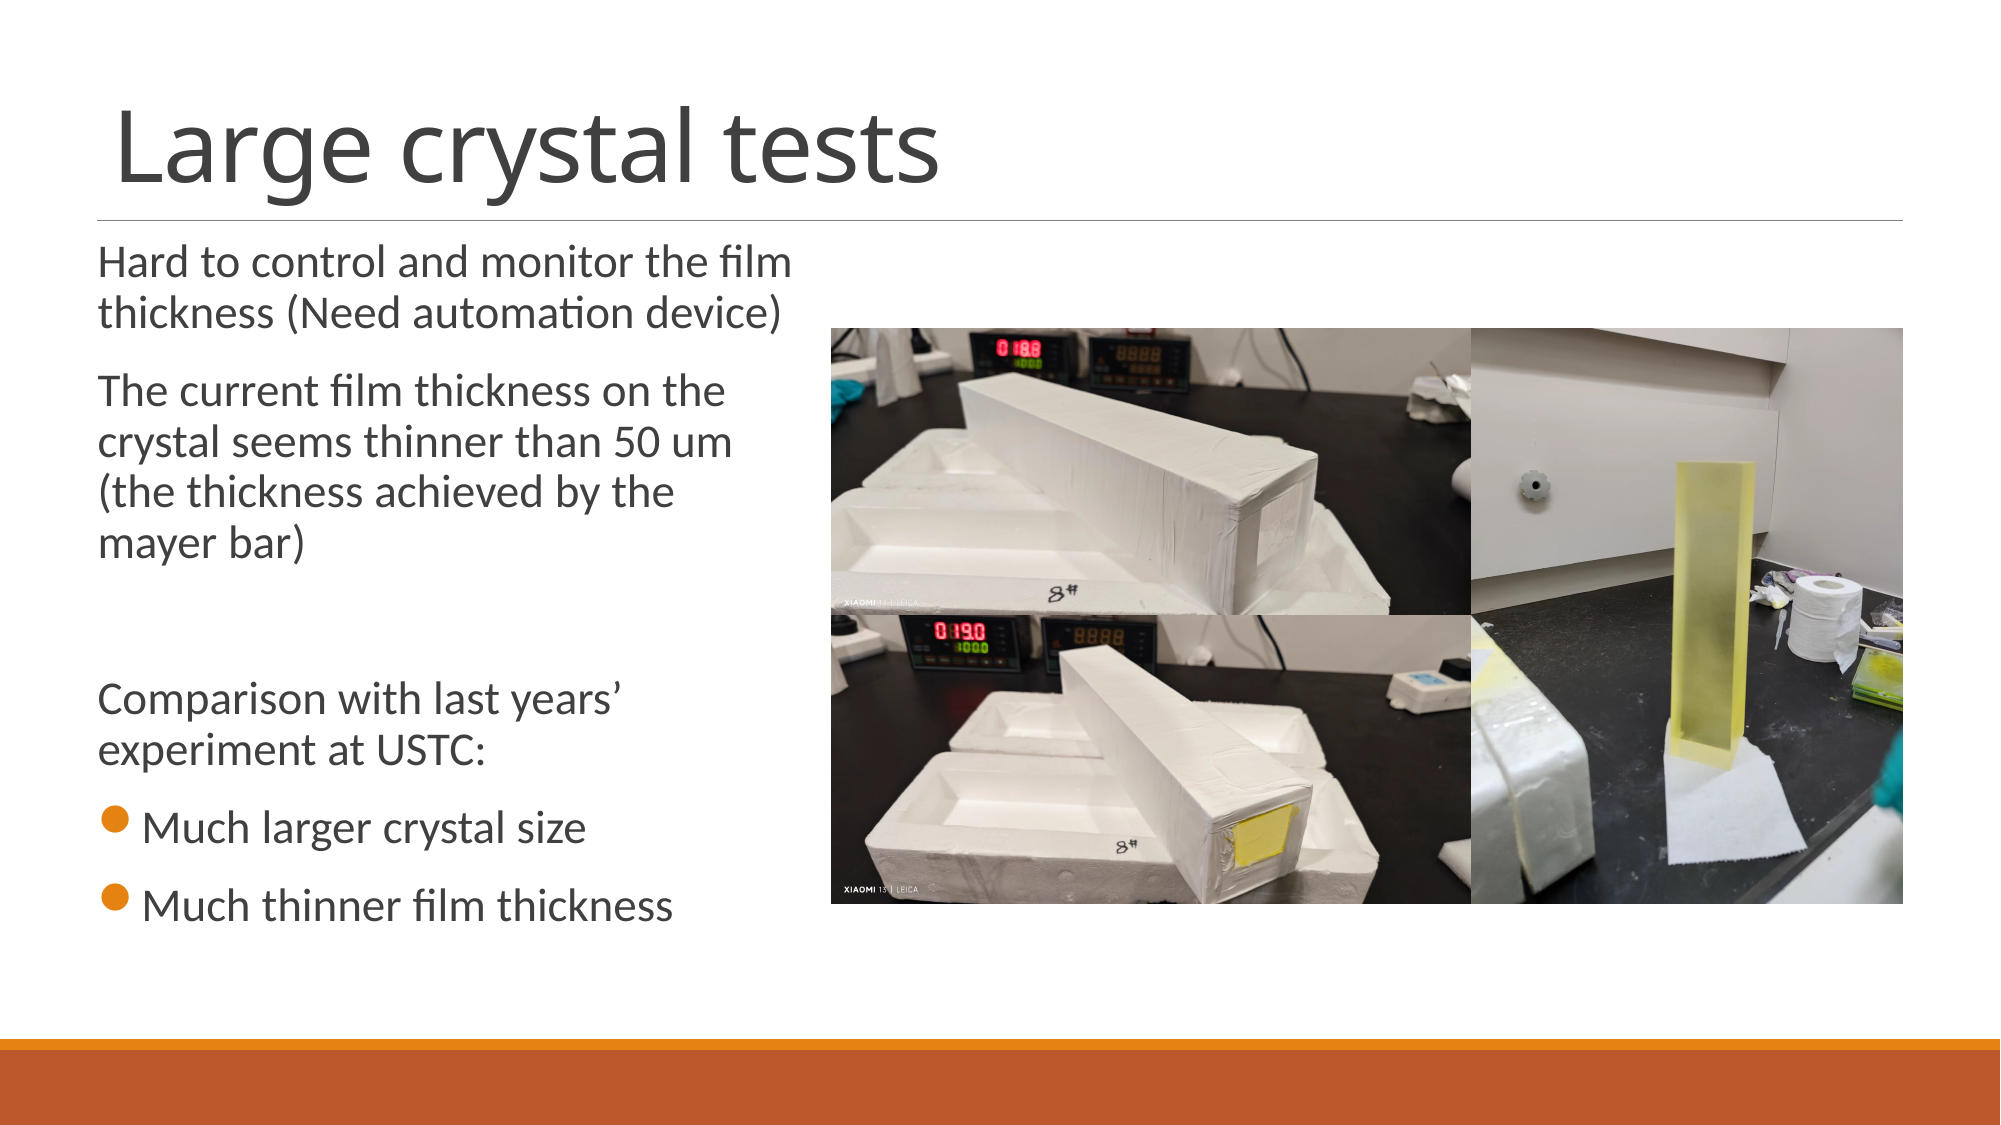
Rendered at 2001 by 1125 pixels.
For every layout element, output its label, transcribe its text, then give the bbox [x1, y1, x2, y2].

title Large crystal tests [97, 10, 1903, 211]
list Hard to control and monitor the film thickness (Need automation device) The current film thickness on the crystal seems thinner than 50 um (the thickness achieved by the mayer bar) Comparison with last years’ experiment at USTC: Much larger crystal size Much thinner film thickness [97, 229, 796, 963]
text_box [830, 328, 1904, 905]
